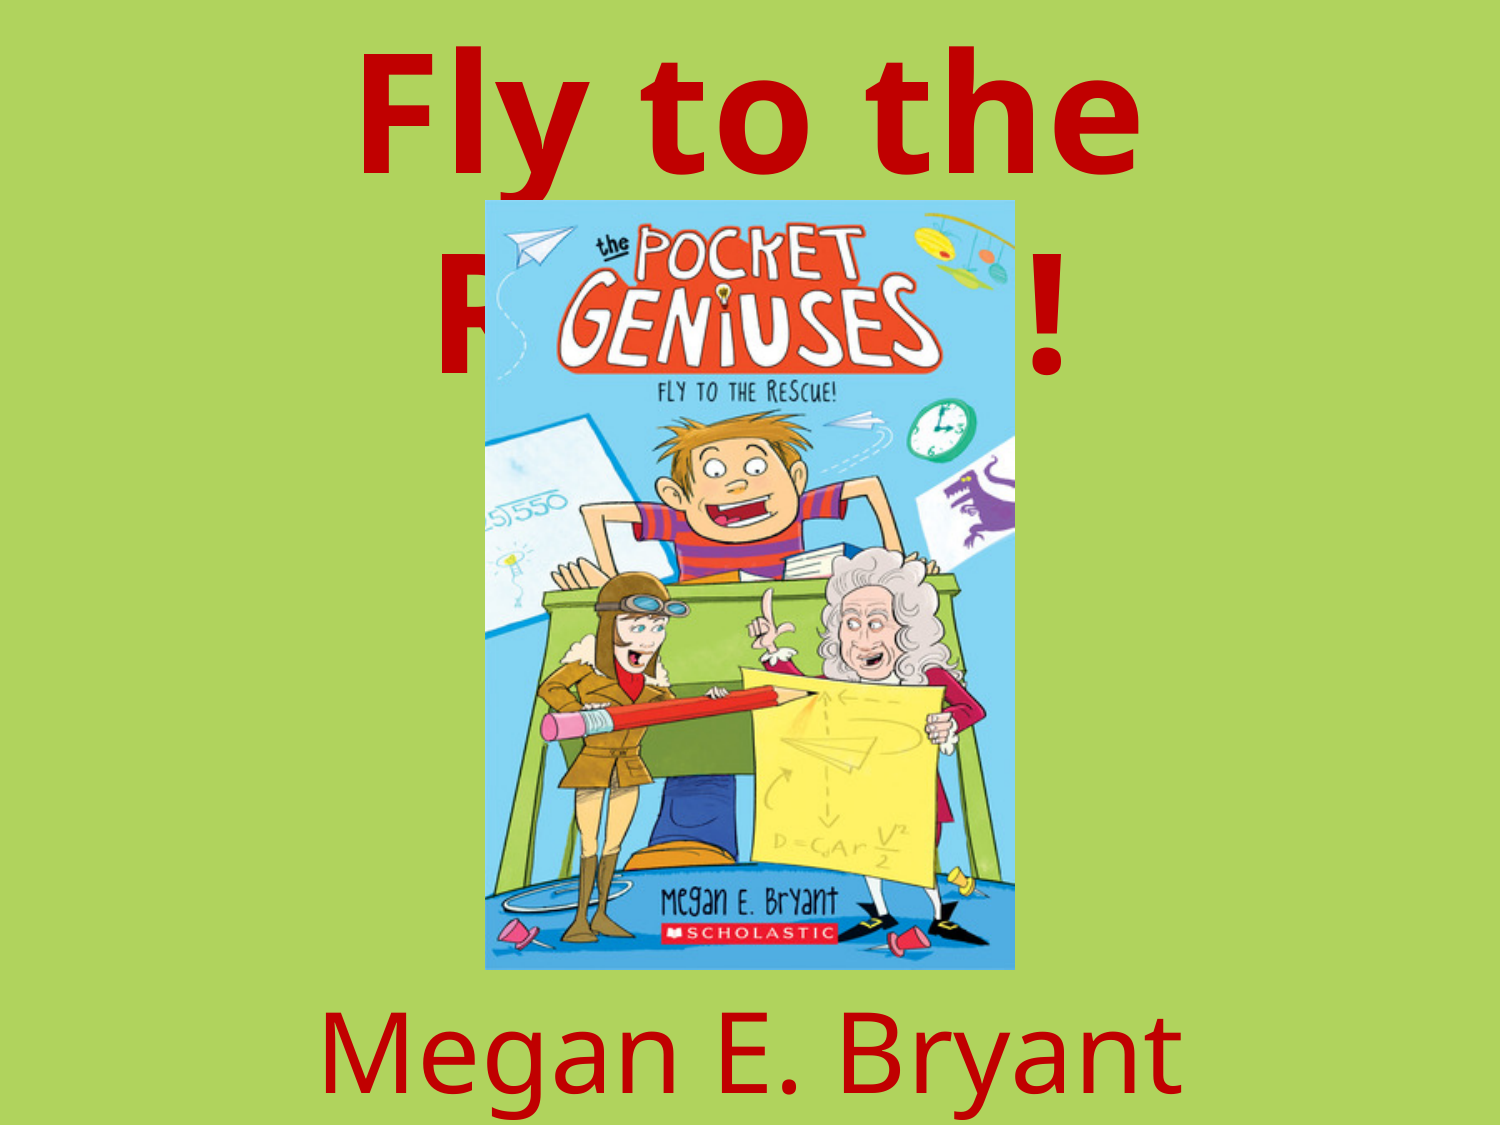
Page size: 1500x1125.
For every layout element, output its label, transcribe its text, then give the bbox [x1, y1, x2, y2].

text_box Fly to the Rescue! [0, 0, 1500, 415]
picture [484, 200, 1016, 971]
text_box Megan E. Bryant [0, 973, 1500, 1124]
